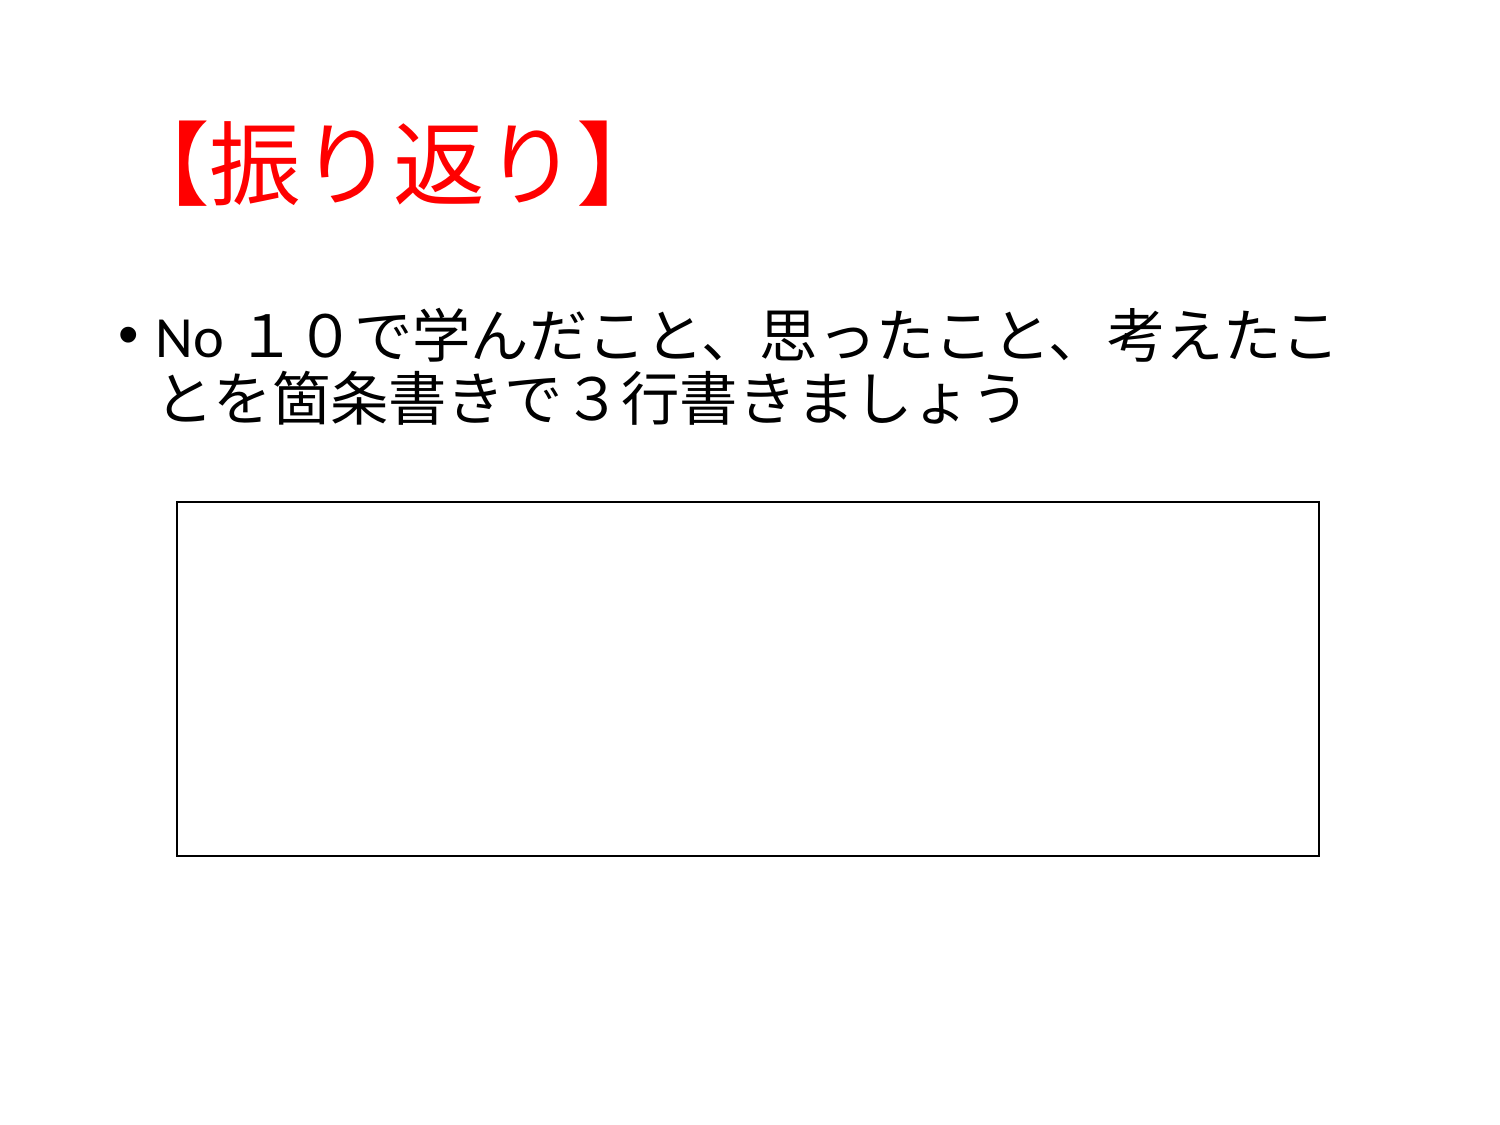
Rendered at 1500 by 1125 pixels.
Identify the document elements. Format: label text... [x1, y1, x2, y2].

title 【振り返り】 [103, 59, 1397, 278]
list No１０で学んだこと、思ったこと、考えたことを箇条書きで３行書きましょう [103, 299, 1397, 1014]
table_header [178, 503, 1318, 855]
